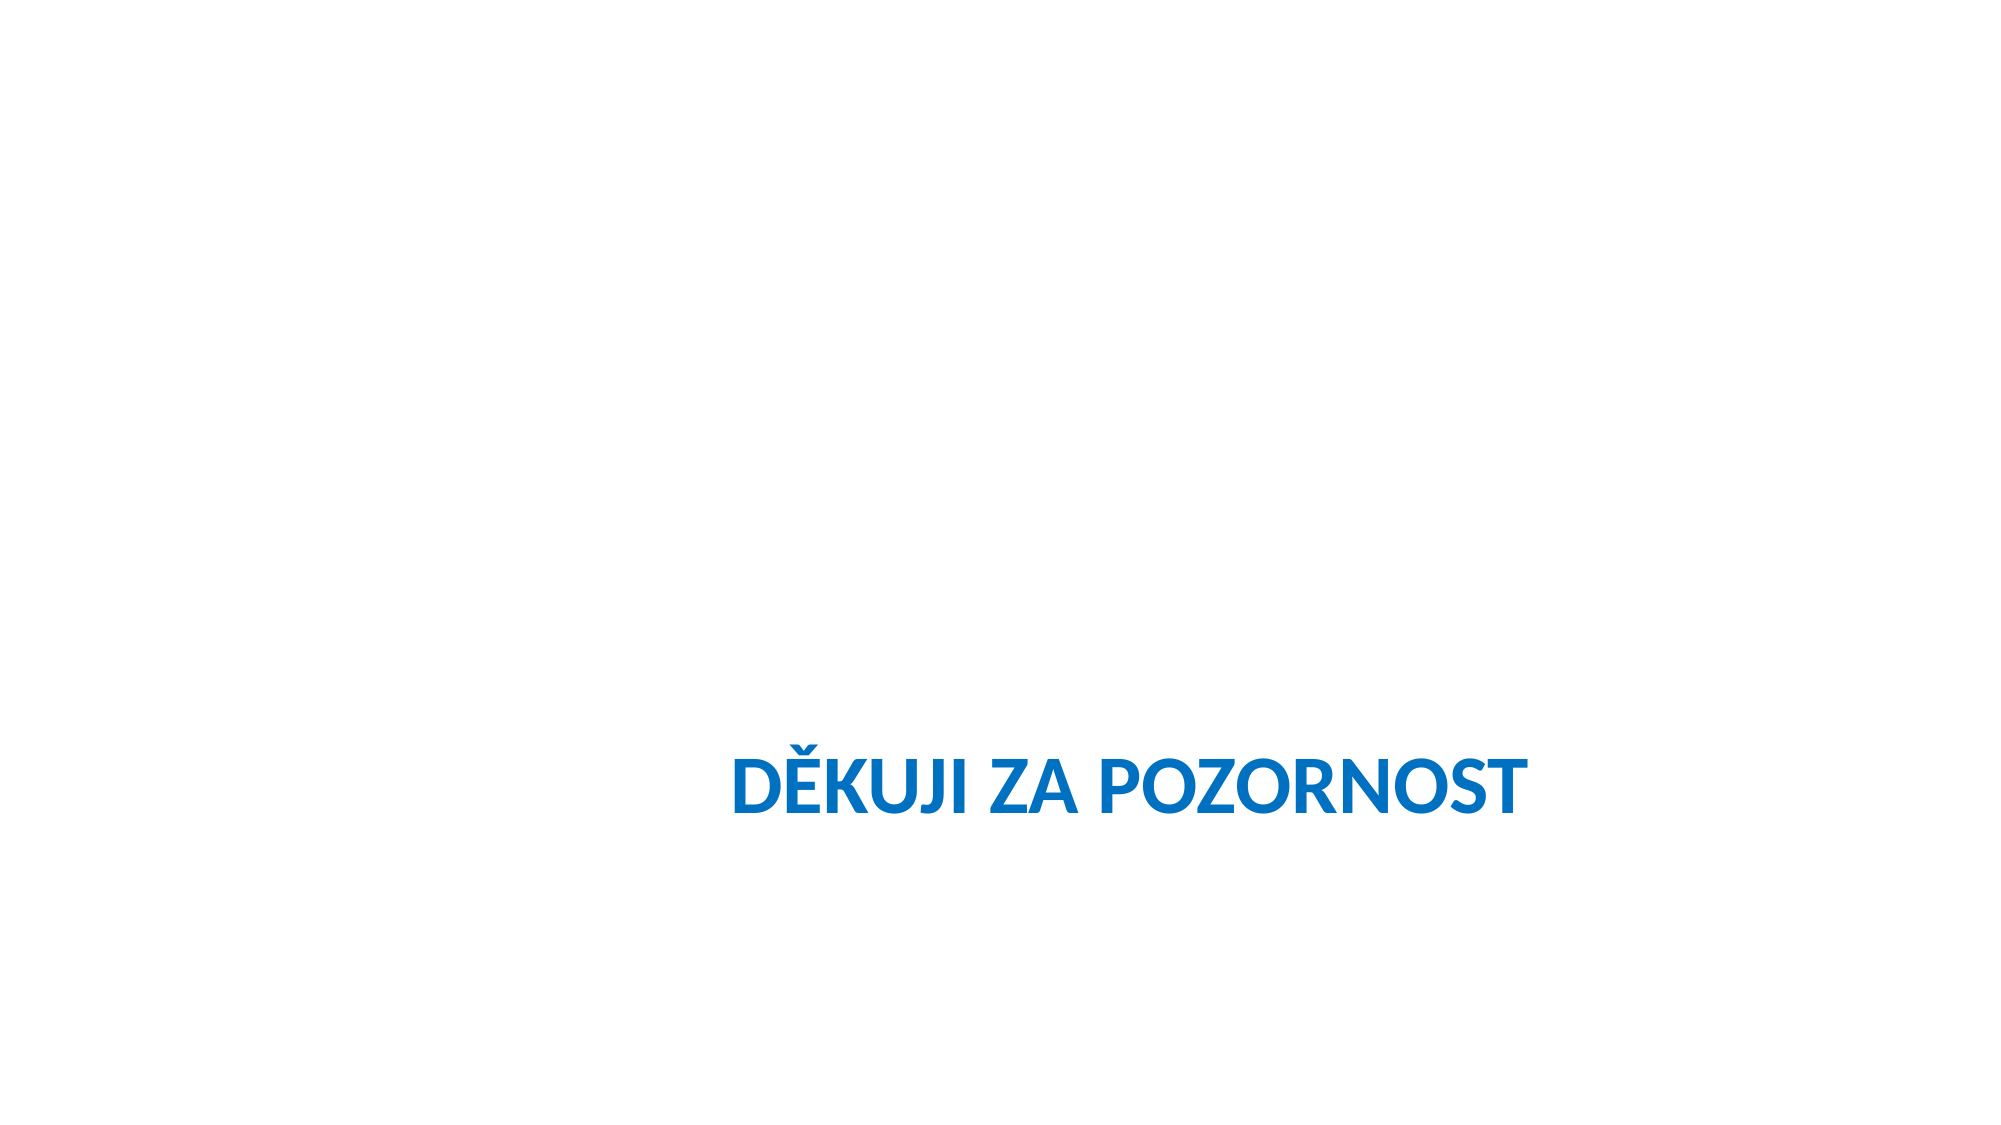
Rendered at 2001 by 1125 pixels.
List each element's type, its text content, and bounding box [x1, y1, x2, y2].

title Děkuji za pozornost [157, 722, 1858, 947]
